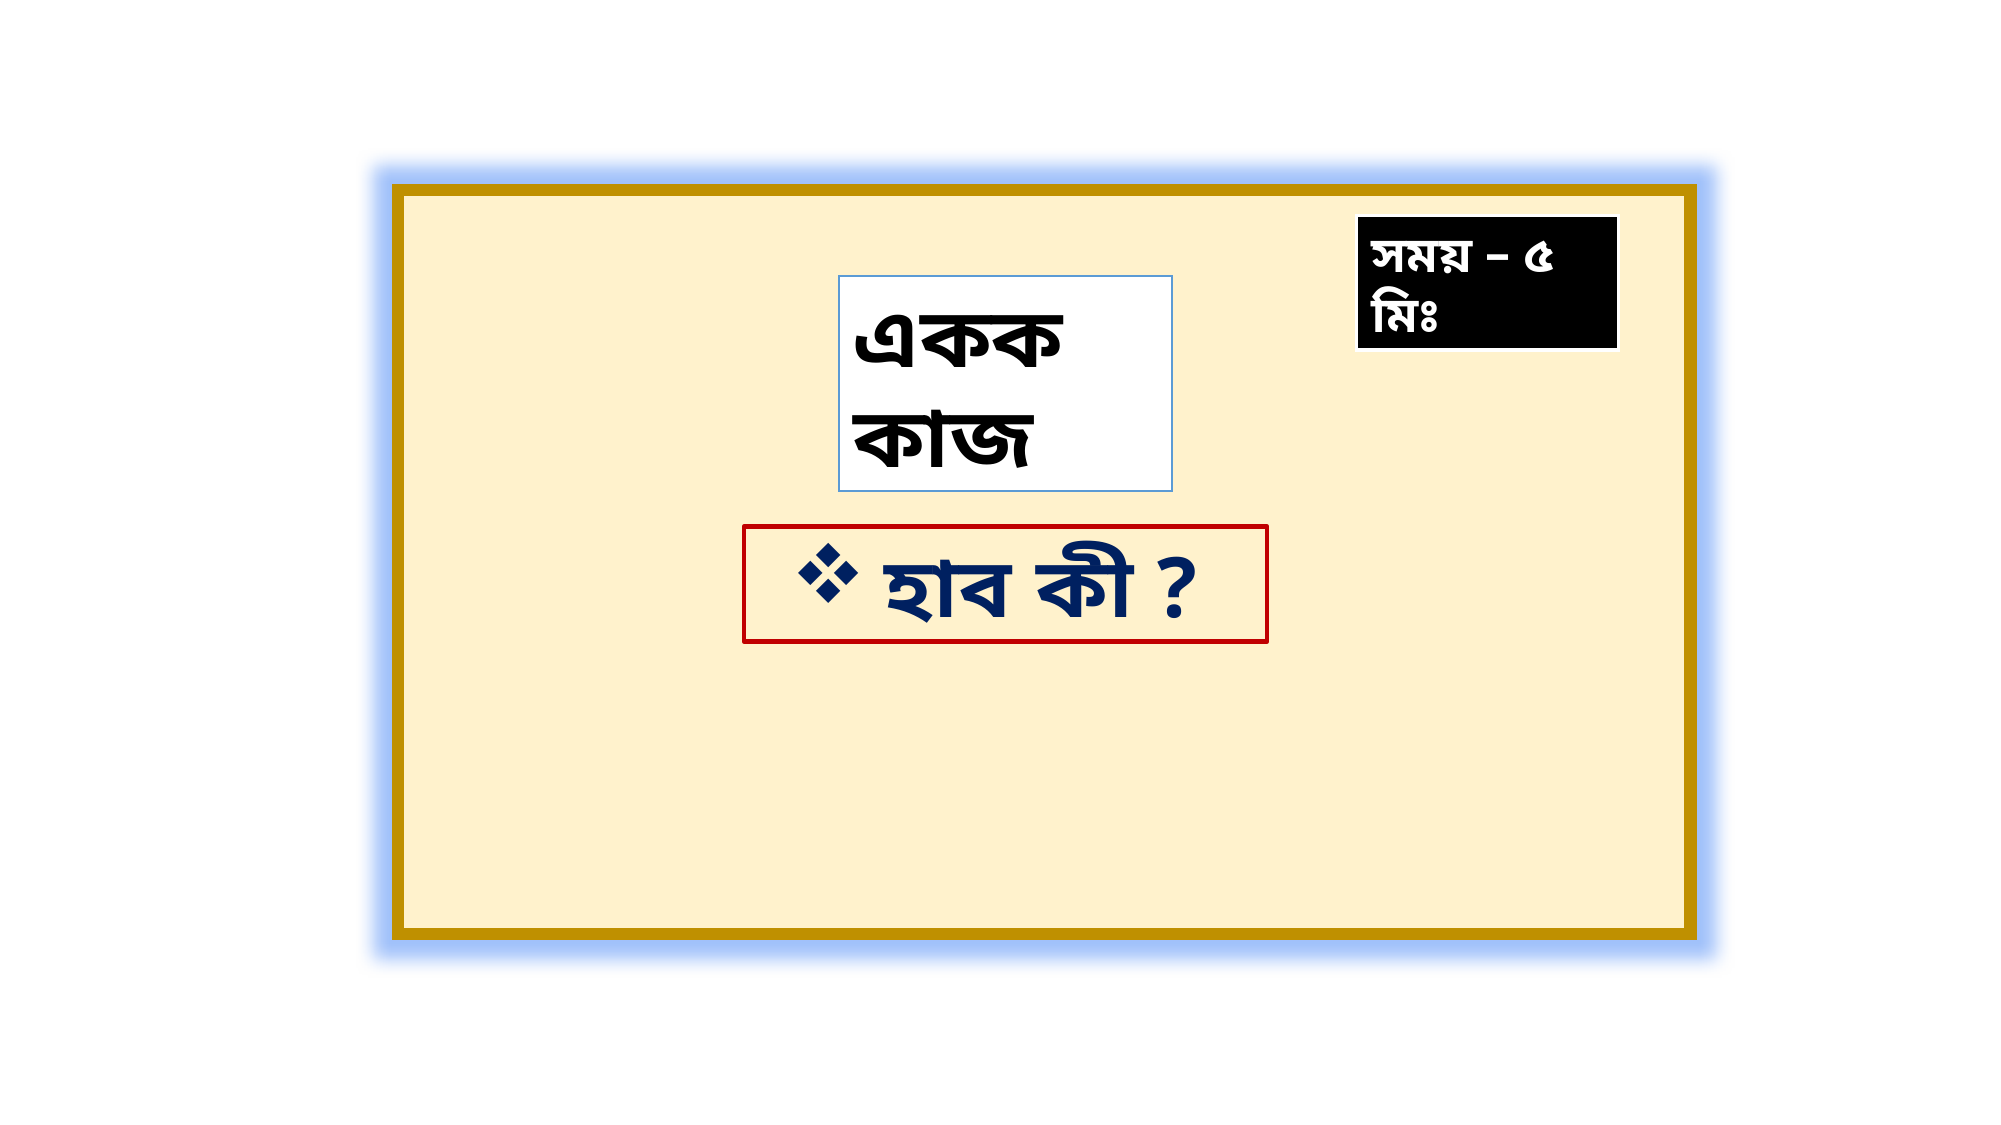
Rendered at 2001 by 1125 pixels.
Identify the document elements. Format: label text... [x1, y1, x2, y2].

text_box [397, 189, 1692, 935]
text_box হাব কী ? [744, 526, 1267, 642]
text_box সময় – ৫ মিঃ [1355, 214, 1620, 352]
text_box একক কাজ [838, 275, 1173, 492]
